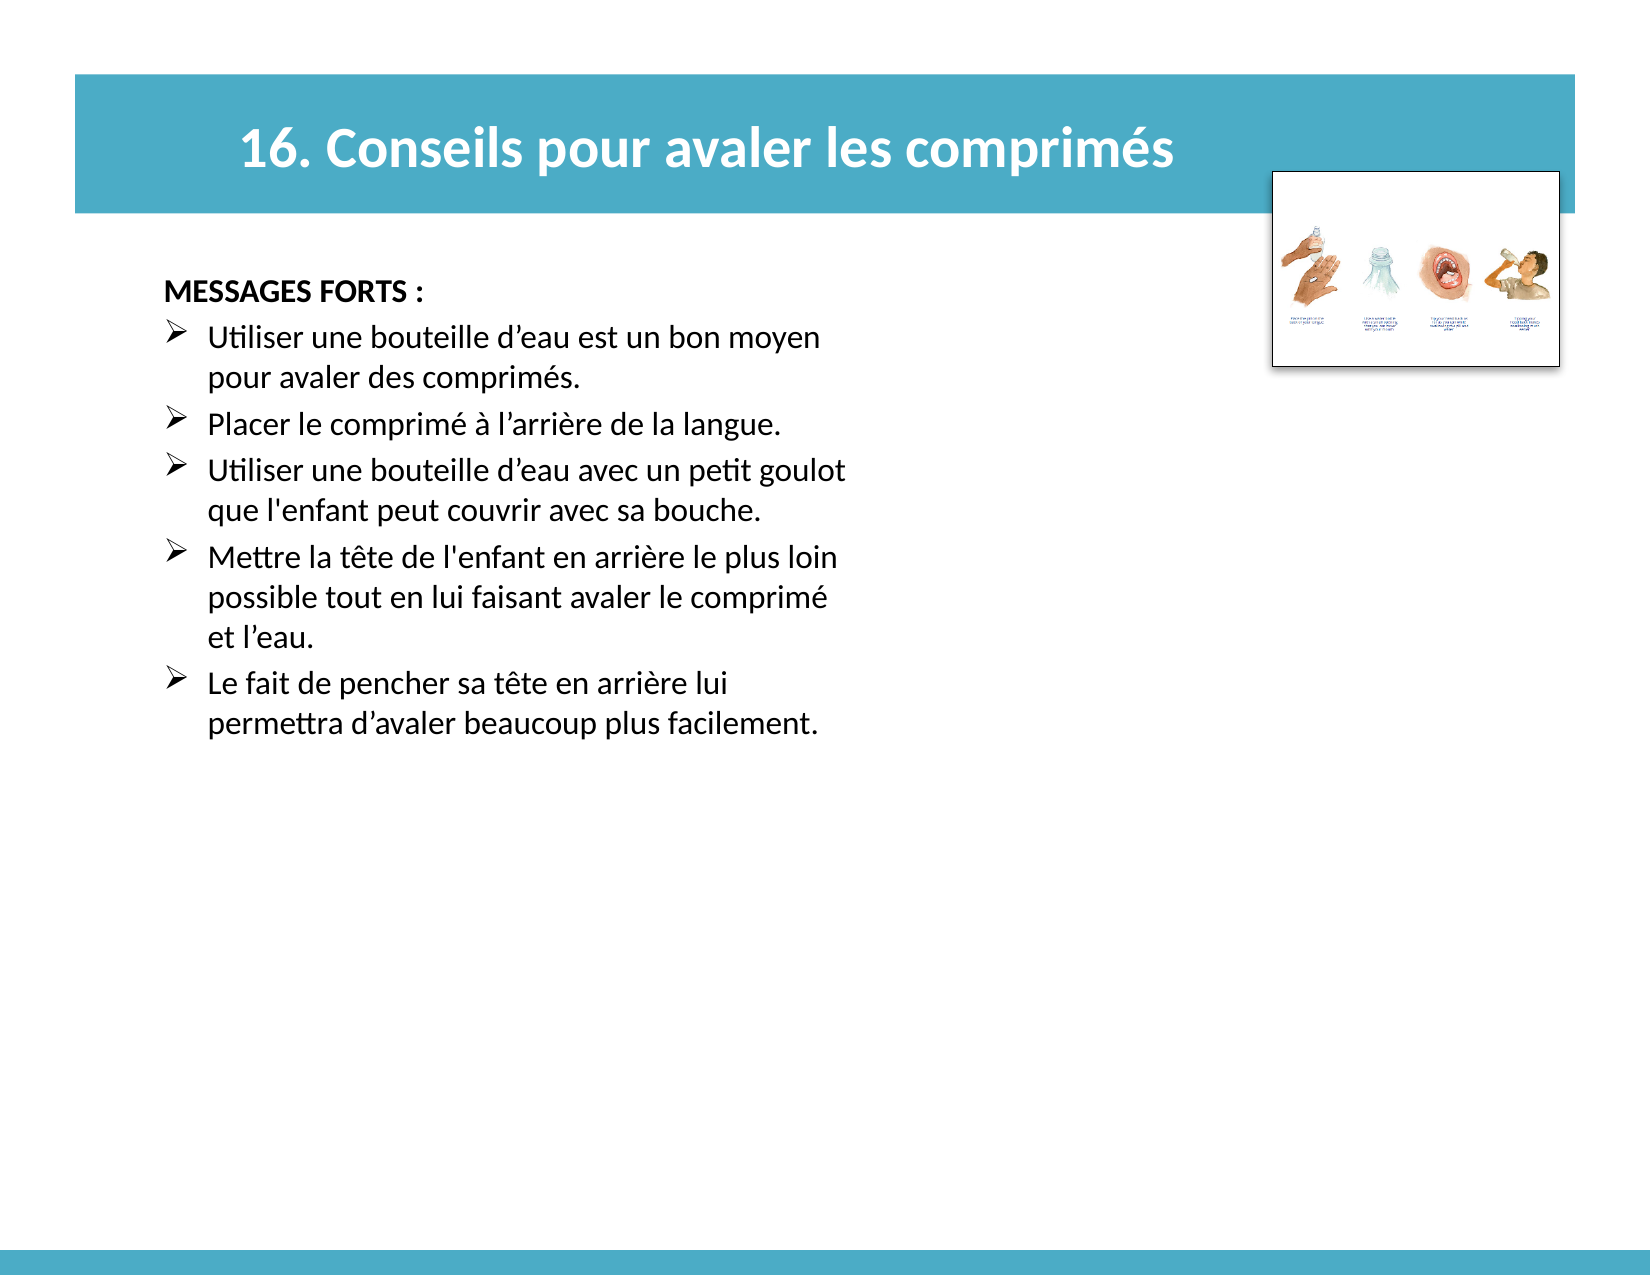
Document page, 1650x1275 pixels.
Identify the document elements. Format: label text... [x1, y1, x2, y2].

title 16. Conseils pour avaler les comprimés [74, 74, 1576, 214]
list MESSAGES FORTS : Utiliser une bouteille d’eau est un bon moyen pour avaler des comprimés. Placer le comprimé à l’arrière de la langue. Utiliser une bouteille d’eau avec un petit goulot que l'enfant peut couvrir avec sa bouche. Mettre la tête de l'enfant en arrière le plus loin possible tout en lui faisant avaler le comprimé et l’eau. Le fait de pencher sa tête en arrière lui permettra d’avaler beaucoup plus facilement. [149, 262, 863, 788]
text_box Image from card front [1272, 171, 1560, 367]
text_box [0, 1250, 1650, 1275]
picture [1278, 223, 1554, 338]
